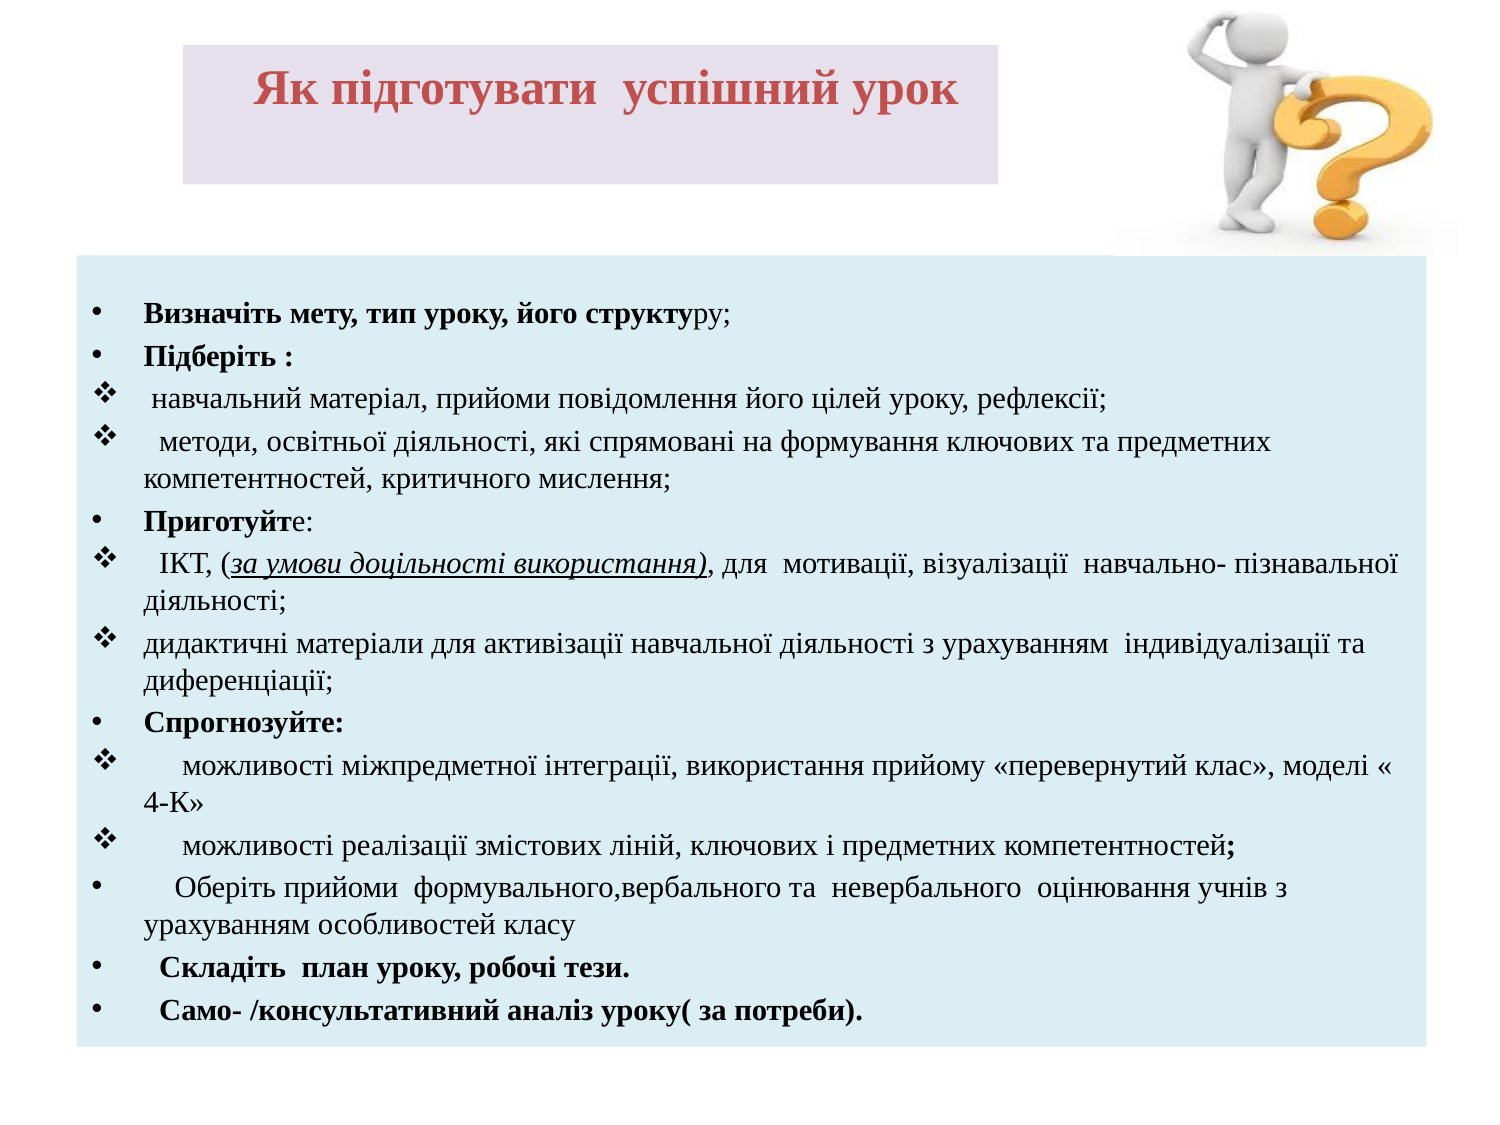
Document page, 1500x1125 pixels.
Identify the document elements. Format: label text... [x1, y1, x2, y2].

picture [1115, 0, 1459, 256]
title Як підготувати успішний урок [183, 45, 999, 185]
list Визначіть мету, тип уроку, його структуру; Підберіть : навчальний матеріал, прийоми повідомлення його цілей уроку, рефлексії; методи, освітньої діяльності, які спрямовані на формування ключових та предметних компетентностей, критичного мислення; Приготуйте: ІКТ, (за умови доцільності використання), для мотивації, візуалізації навчально- пізнавальної діяльності; дидактичні матеріали для активізації навчальної діяльності з урахуванням індивідуалізації та диференціації; Спрогнозуйте: можливості міжпредметної інтеграції, використання прийому «перевернутий клас», моделі « 4-К» можливості реалізації змістових ліній, ключових і предметних компетентностей; Оберіть прийоми формувального,вербального та невербального оцінювання учнів з урахуванням особливостей класу Складіть план уроку, робочі тези. Само- /консультативний аналіз уроку( за потреби). [76, 255, 1427, 1047]
